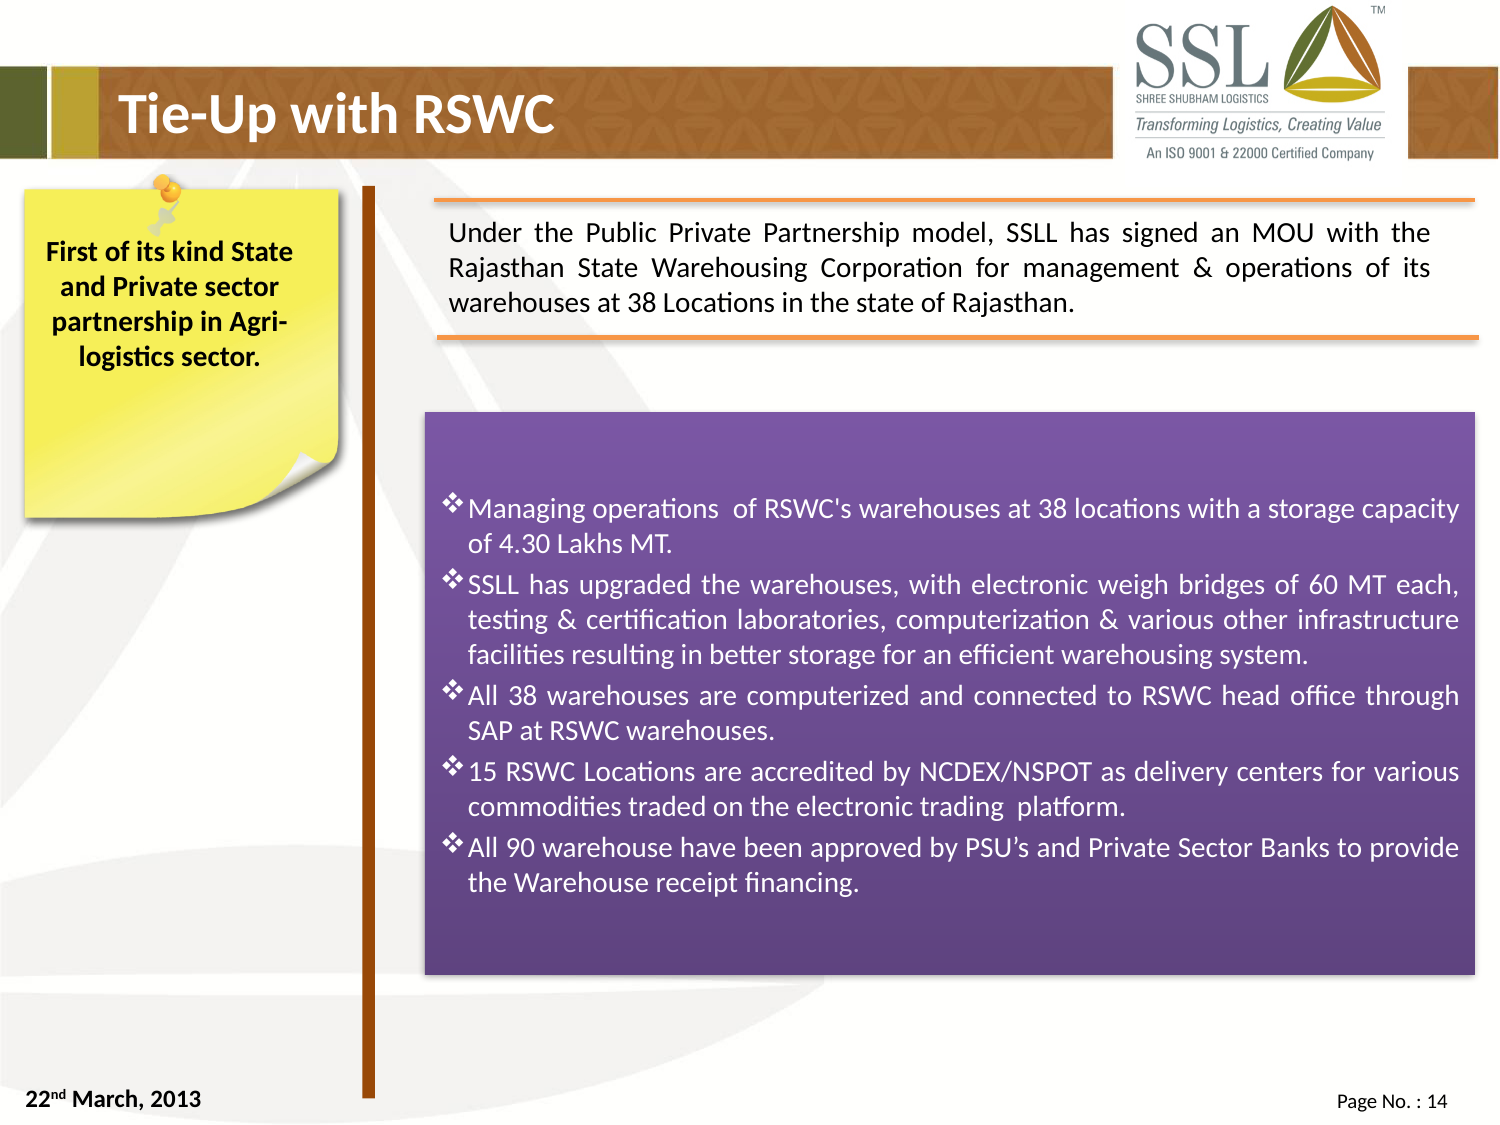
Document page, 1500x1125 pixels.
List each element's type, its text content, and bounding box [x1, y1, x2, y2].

text_box Managing operations of RSWC's warehouses at 38 locations with a storage capacity of 4.30 Lakhs MT. SSLL has upgraded the warehouses, with electronic weigh bridges of 60 MT each, testing & certification laboratories, computerization & various other infrastructure facilities resulting in better storage for an efficient warehousing system. All 38 warehouses are computerized and connected to RSWC head office through SAP at RSWC warehouses. 15 RSWC Locations are accredited by NCDEX/NSPOT as delivery centers for various commodities traded on the electronic trading platform. All 90 warehouse have been approved by PSU’s and Private Sector Banks to provide the Warehouse receipt financing. [424, 412, 1475, 975]
text_box Tie-Up with RSWC [103, 78, 1116, 141]
picture [0, 0, 1500, 1125]
text_box Under the Public Private Partnership model, SSLL has signed an MOU with the Rajasthan State Warehousing Corporation for management & operations of its warehouses at 38 Locations in the state of Rajasthan. [433, 209, 1447, 326]
text_box [360, 184, 377, 1100]
